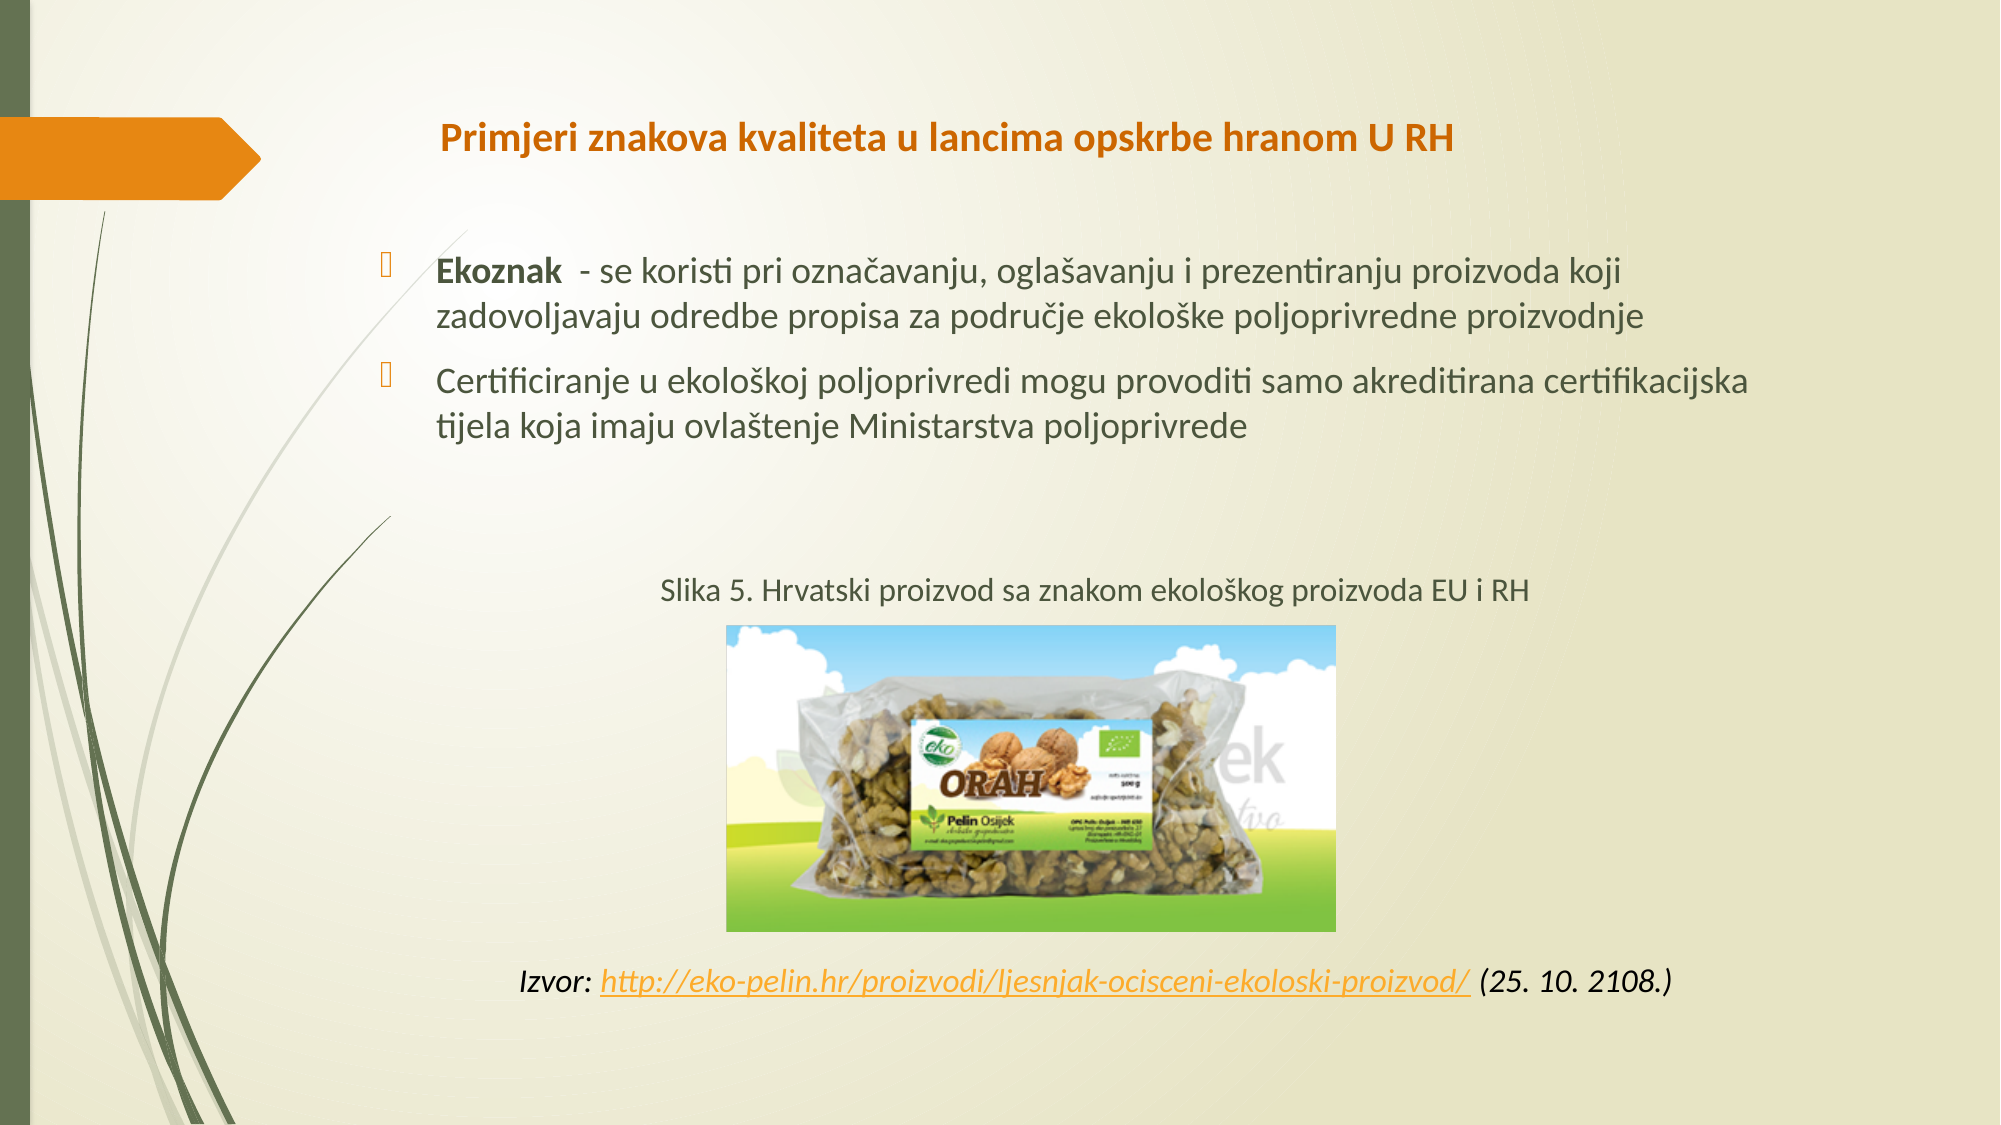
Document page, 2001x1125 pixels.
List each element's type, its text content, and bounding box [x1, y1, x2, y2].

title Primjeri znakova kvaliteta u lancima opskrbe hranom U RH [425, 102, 1888, 201]
list Ekoznak - se koristi pri označavanju, oglašavanju i prezentiranju proizvoda koji zadovoljavaju odredbe propisa za područje ekološke poljoprivredne proizvodnje Certificiranje u ekološkoj poljoprivredi mogu provoditi samo akreditirana certifikacijska tijela koja imaju ovlaštenje Ministarstva poljoprivrede Slika 5. Hrvatski proizvod sa znakom ekološkog proizvoda EU i RH [364, 238, 1828, 1090]
text_box Izvor: http://eko-pelin.hr/proizvodi/ljesnjak-ocisceni-ekoloski-proizvod/ (25. 10. 2108.) [495, 931, 1697, 1007]
picture [725, 623, 1336, 933]
